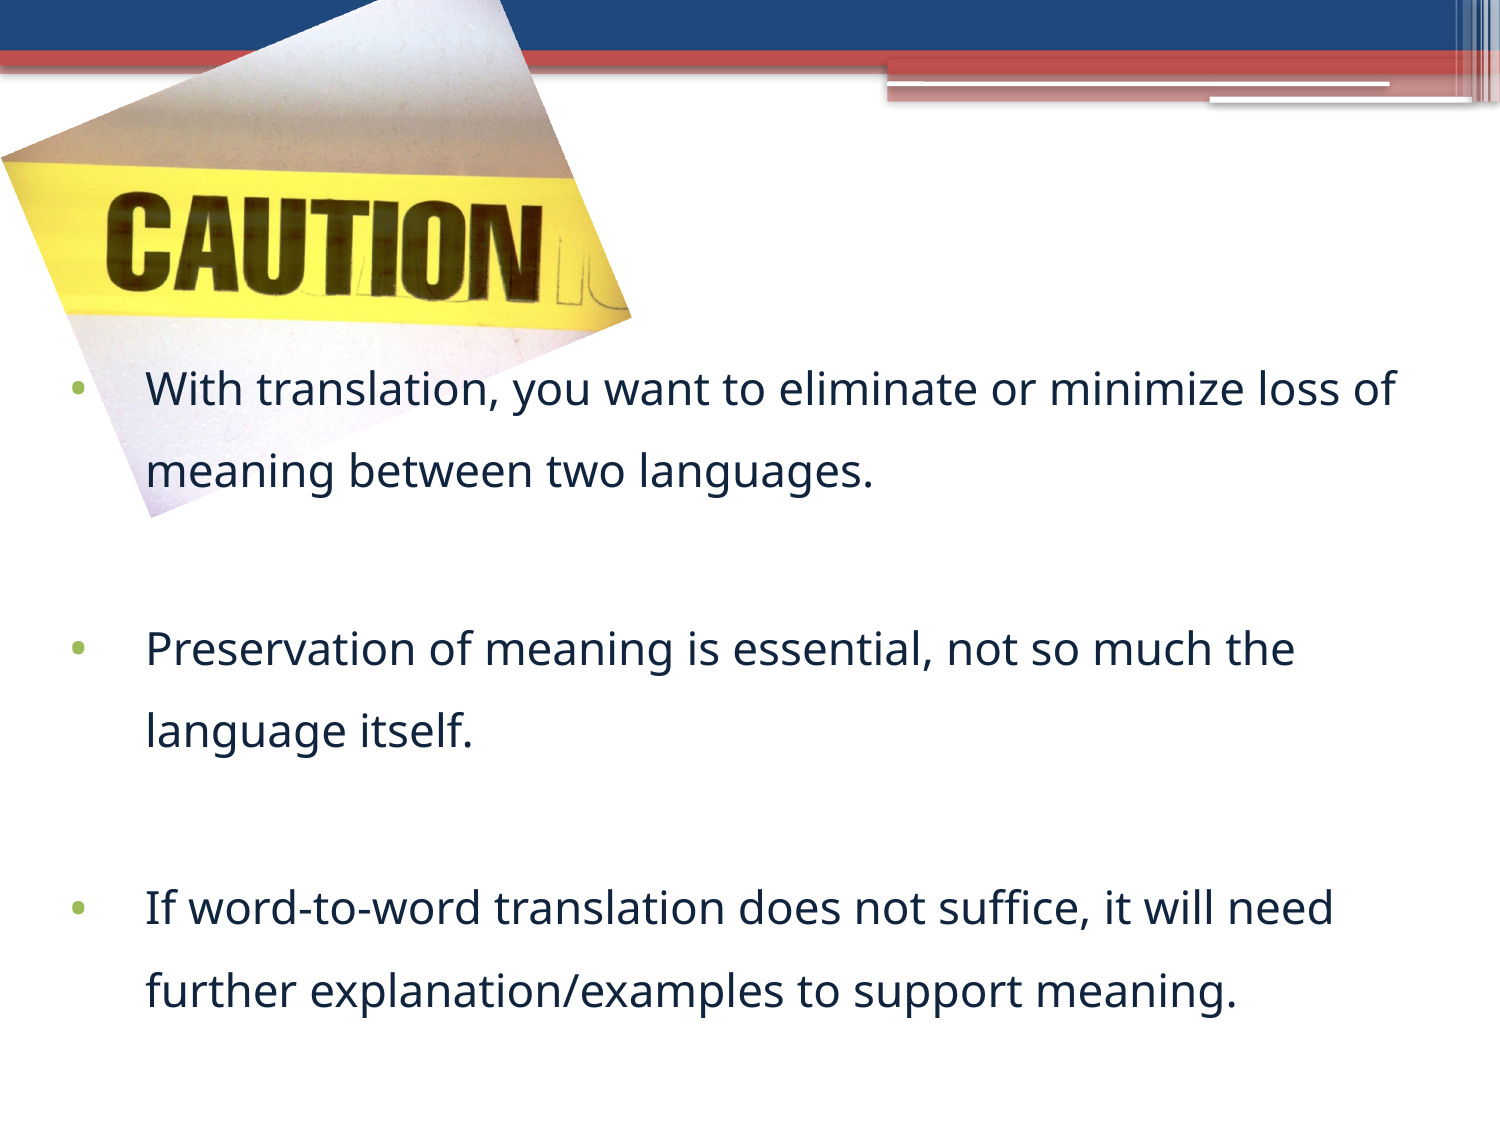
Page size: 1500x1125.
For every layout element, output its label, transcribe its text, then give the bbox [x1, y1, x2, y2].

list With translation, you want to eliminate or minimize loss of meaning between two languages. Preservation of meaning is essential, not so much the language itself. If word-to-word translation does not suffice, it will need further explanation/examples to support meaning. [37, 324, 1463, 1079]
picture [1, 0, 631, 433]
